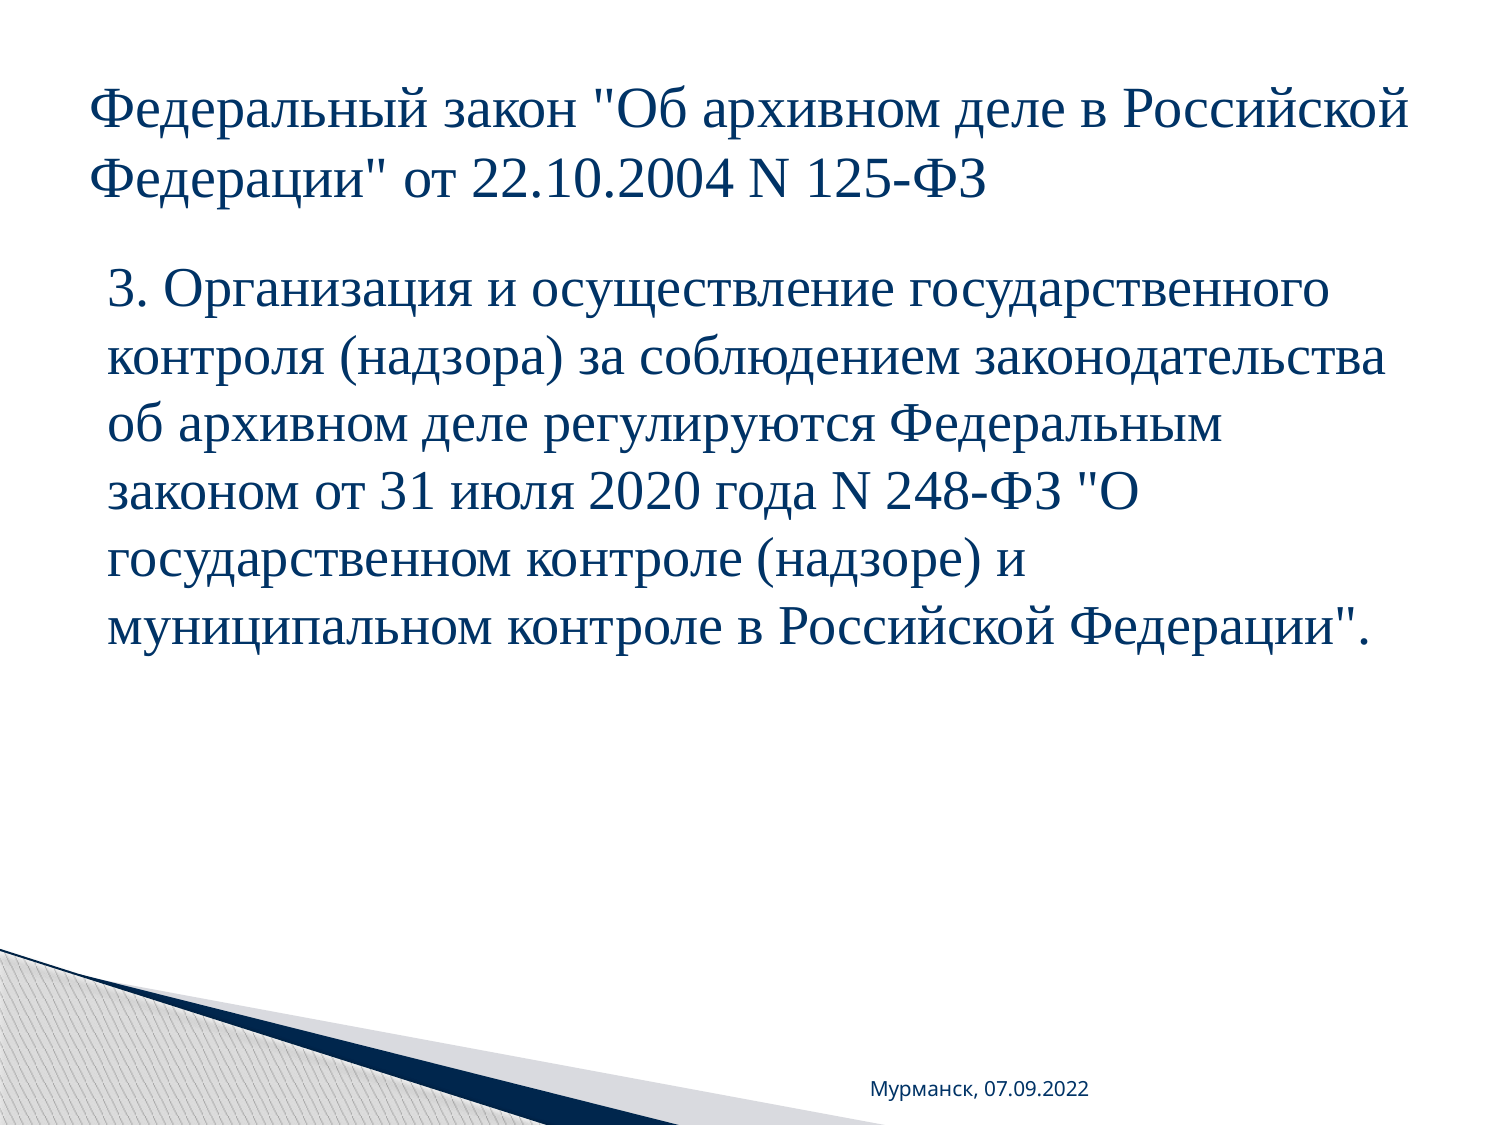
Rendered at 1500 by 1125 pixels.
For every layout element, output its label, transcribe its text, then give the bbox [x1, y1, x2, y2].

list 3. Организация и осуществление государственного контроля (надзора) за соблюдением законодательства об архивном деле регулируются Федеральным законом от 31 июля 2020 года N 248-ФЗ "О государственном контроле (надзоре) и муниципальном контроле в Российской Федерации". [75, 243, 1425, 1035]
footer Мурманск, 07.09.2022 [718, 1051, 1105, 1112]
title Федеральный закон "Об архивном деле в Российской Федерации" от 22.10.2004 N 125-ФЗ [75, 45, 1425, 233]
